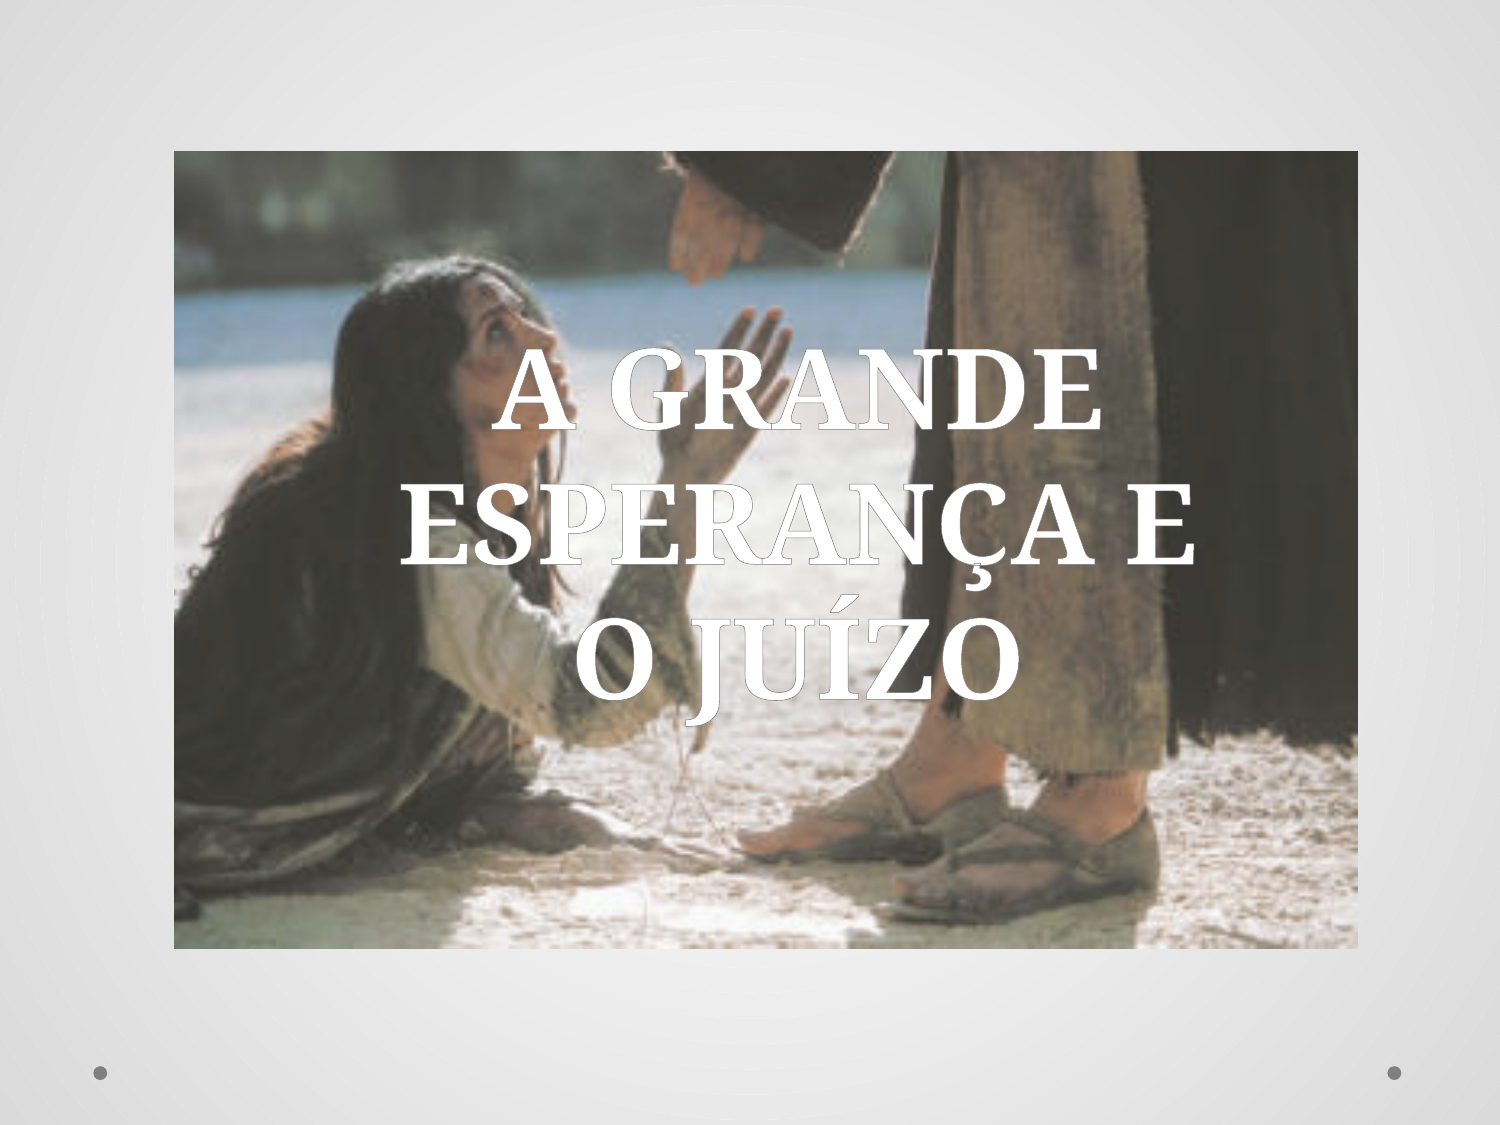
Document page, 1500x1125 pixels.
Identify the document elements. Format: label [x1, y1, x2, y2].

picture [173, 151, 1359, 949]
